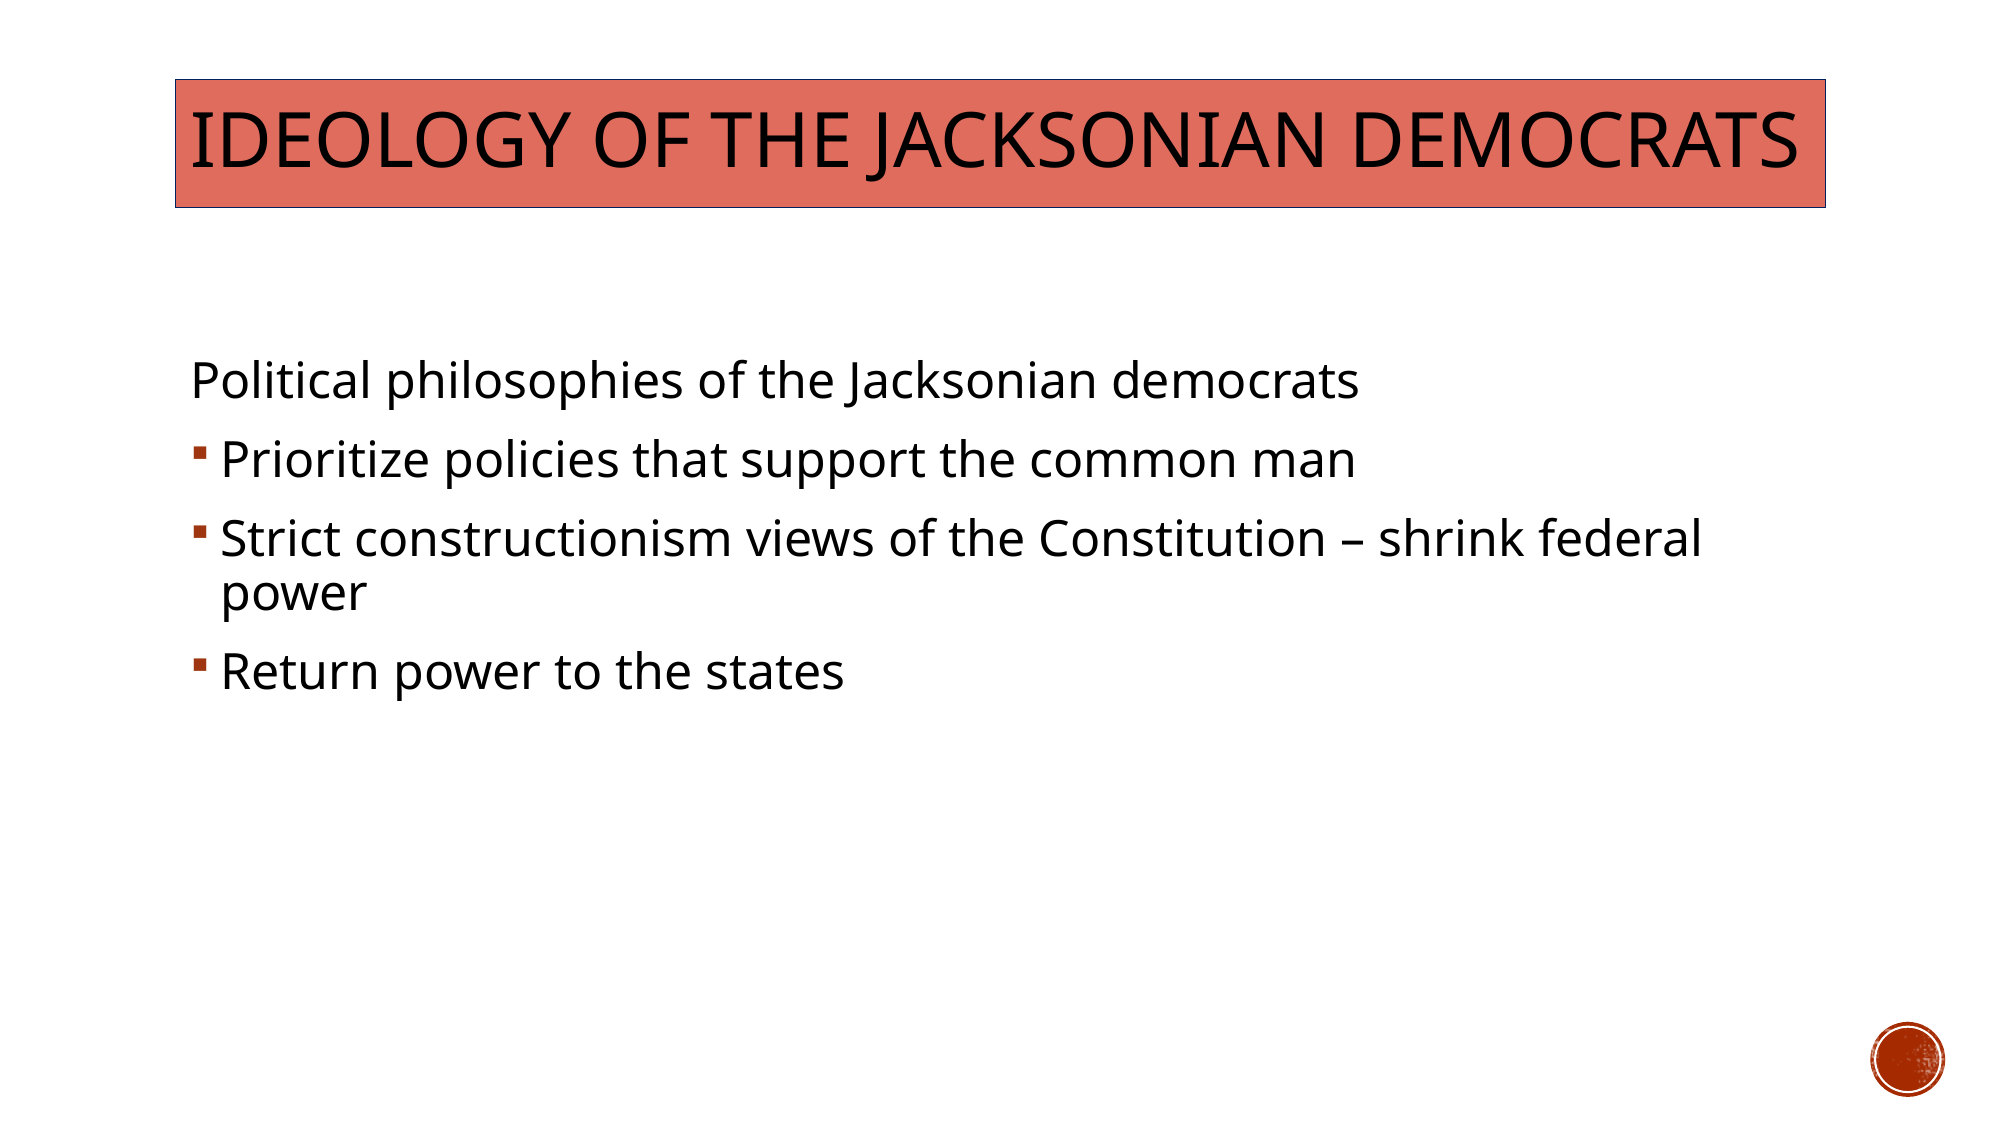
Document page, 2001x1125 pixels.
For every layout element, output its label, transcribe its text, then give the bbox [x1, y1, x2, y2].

title Ideology of the Jacksonian Democrats [175, 79, 1826, 208]
list Political philosophies of the Jacksonian democrats Prioritize policies that support the common man Strict constructionism views of the Constitution – shrink federal power Return power to the states [175, 348, 1826, 1013]
